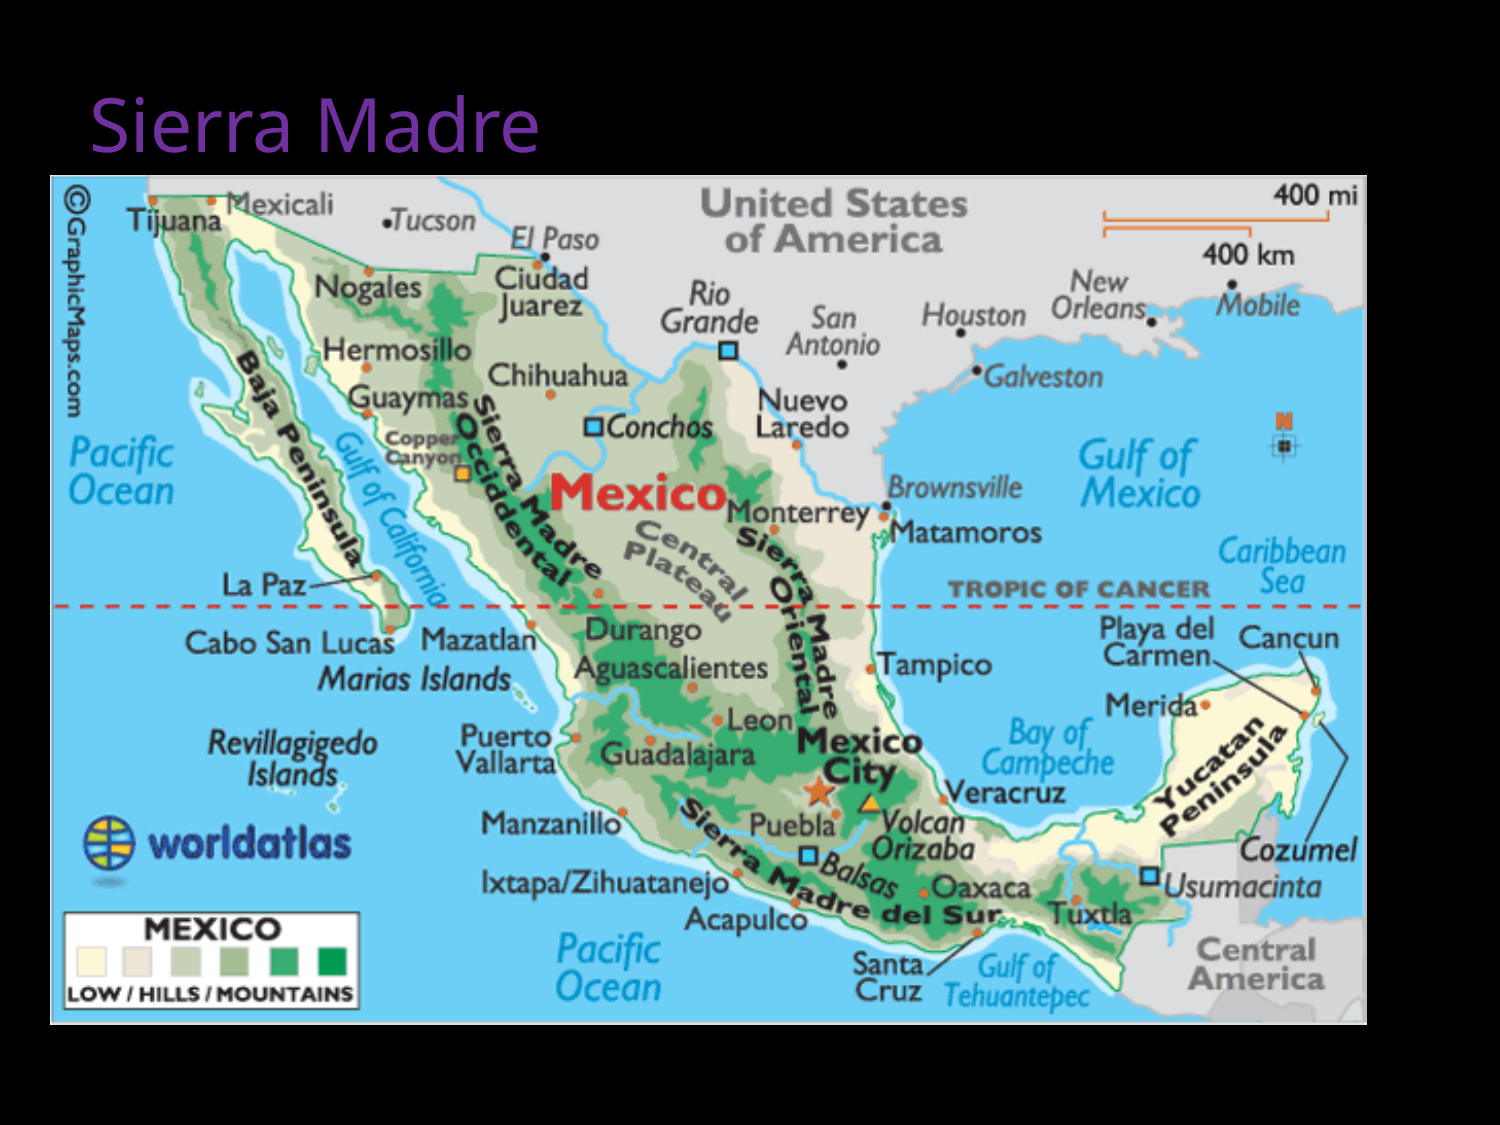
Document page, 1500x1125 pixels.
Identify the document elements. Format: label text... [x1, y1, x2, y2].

text_box Sierra Madre Mountains [75, 69, 925, 173]
picture [49, 175, 1367, 1026]
